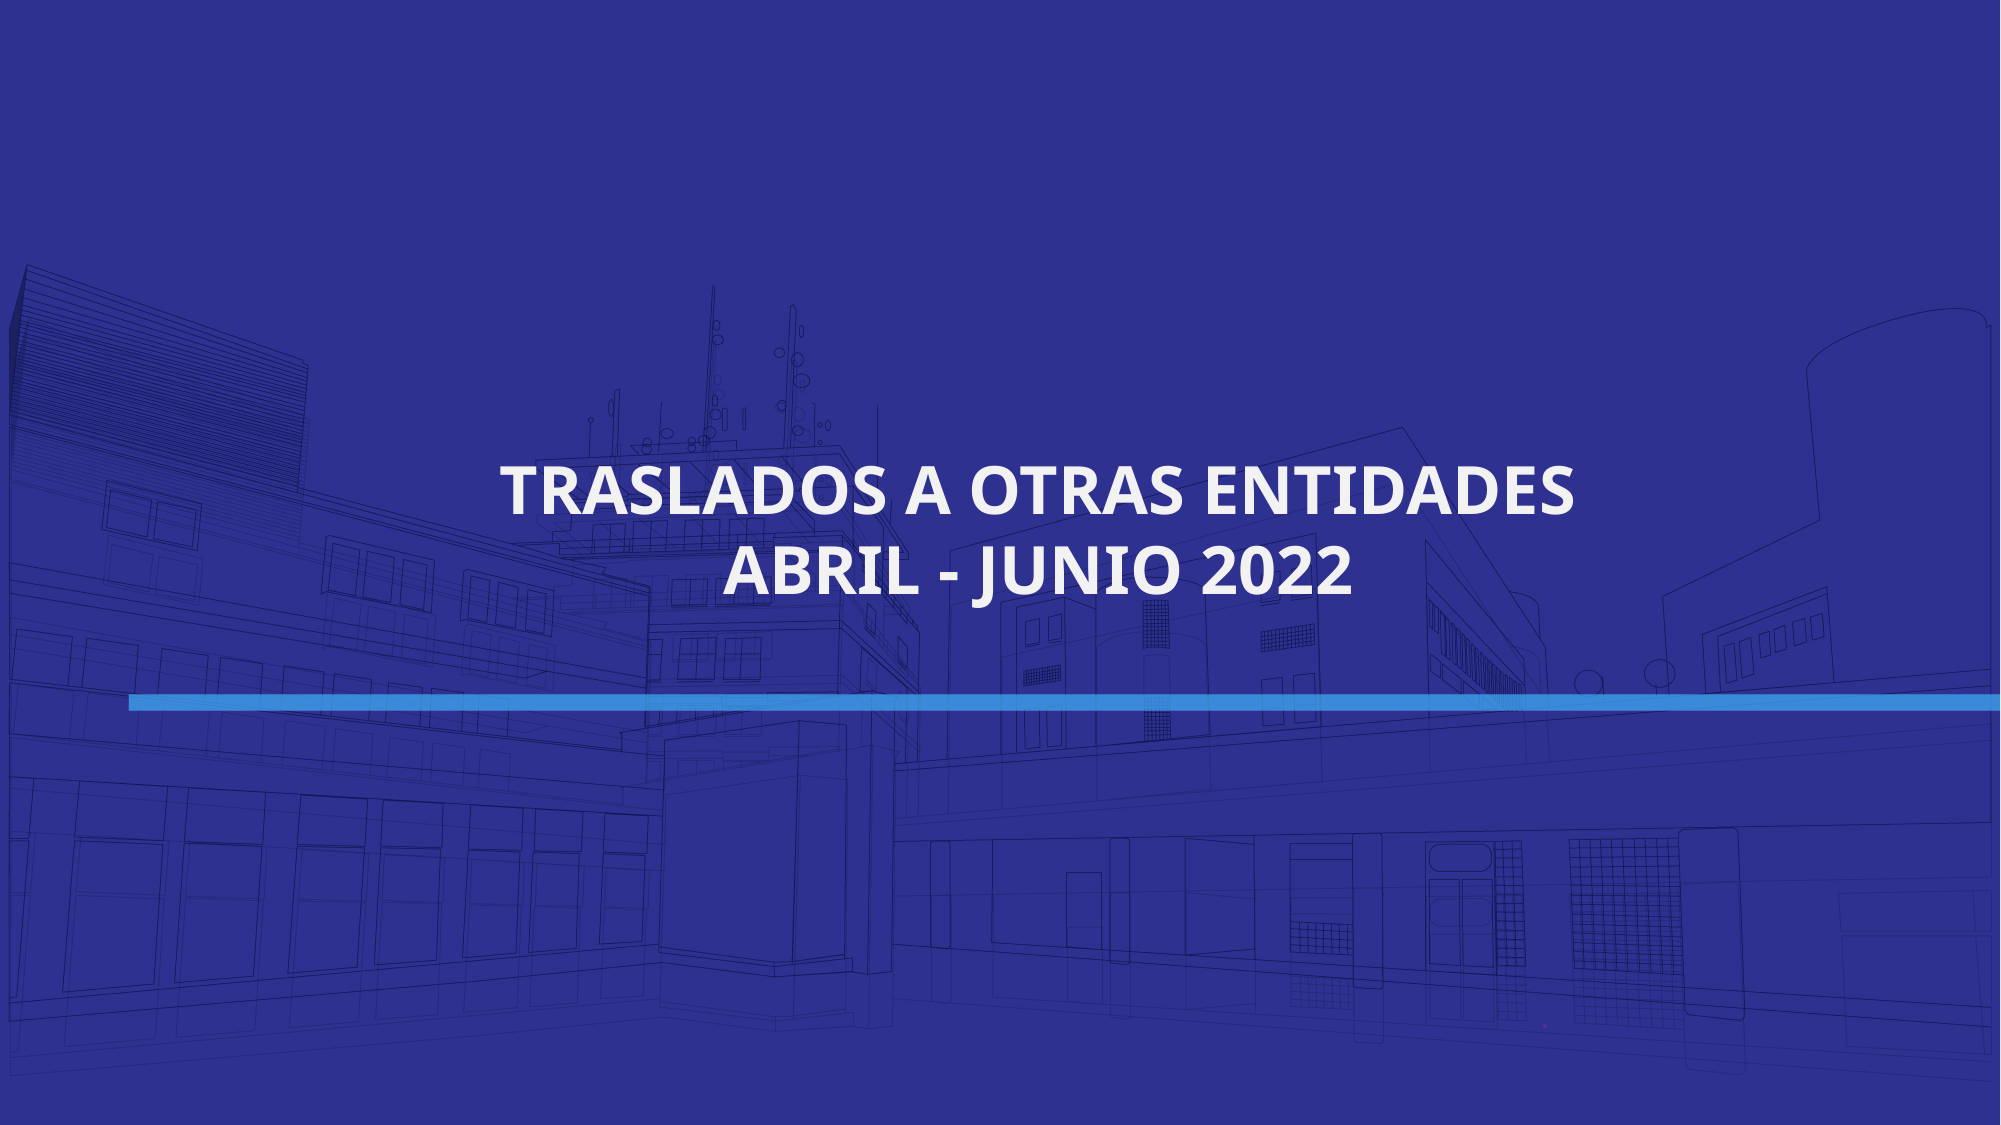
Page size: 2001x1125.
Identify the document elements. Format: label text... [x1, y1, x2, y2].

text_box TRASLADOS A OTRAS ENTIDADES ABRIL - JUNIO 2022 [113, 440, 1964, 616]
picture [0, 0, 2001, 1125]
